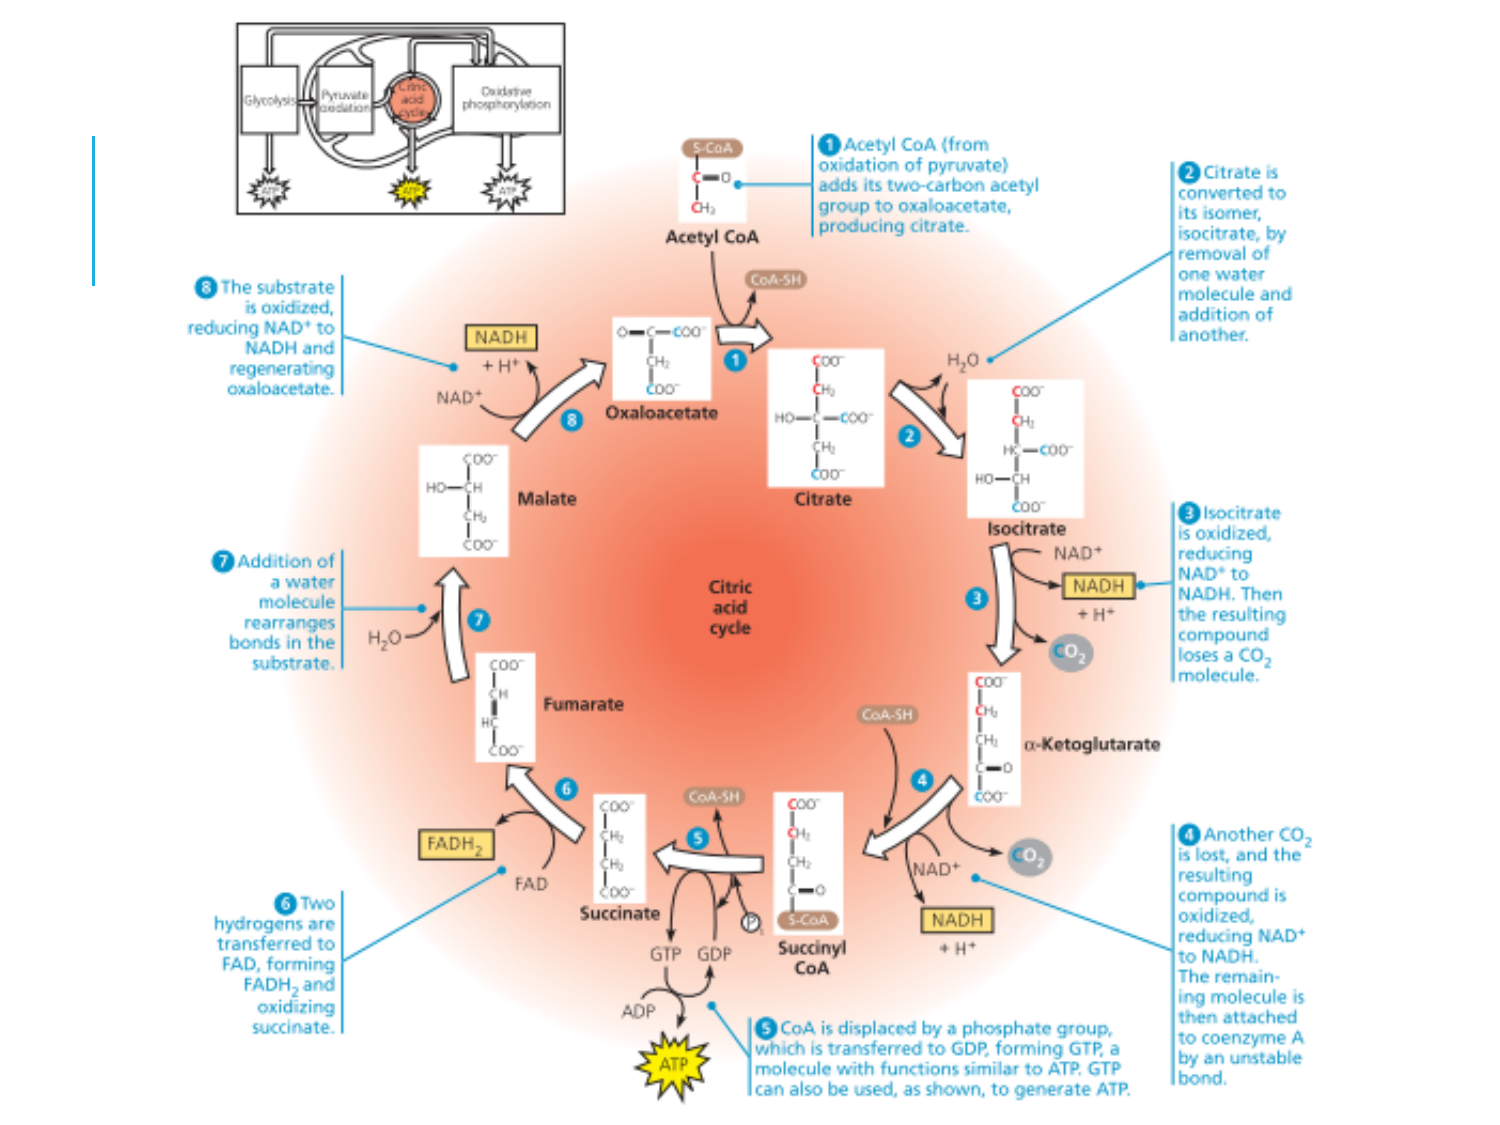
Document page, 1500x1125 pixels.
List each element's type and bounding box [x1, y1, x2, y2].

list [160, 6, 1357, 1122]
